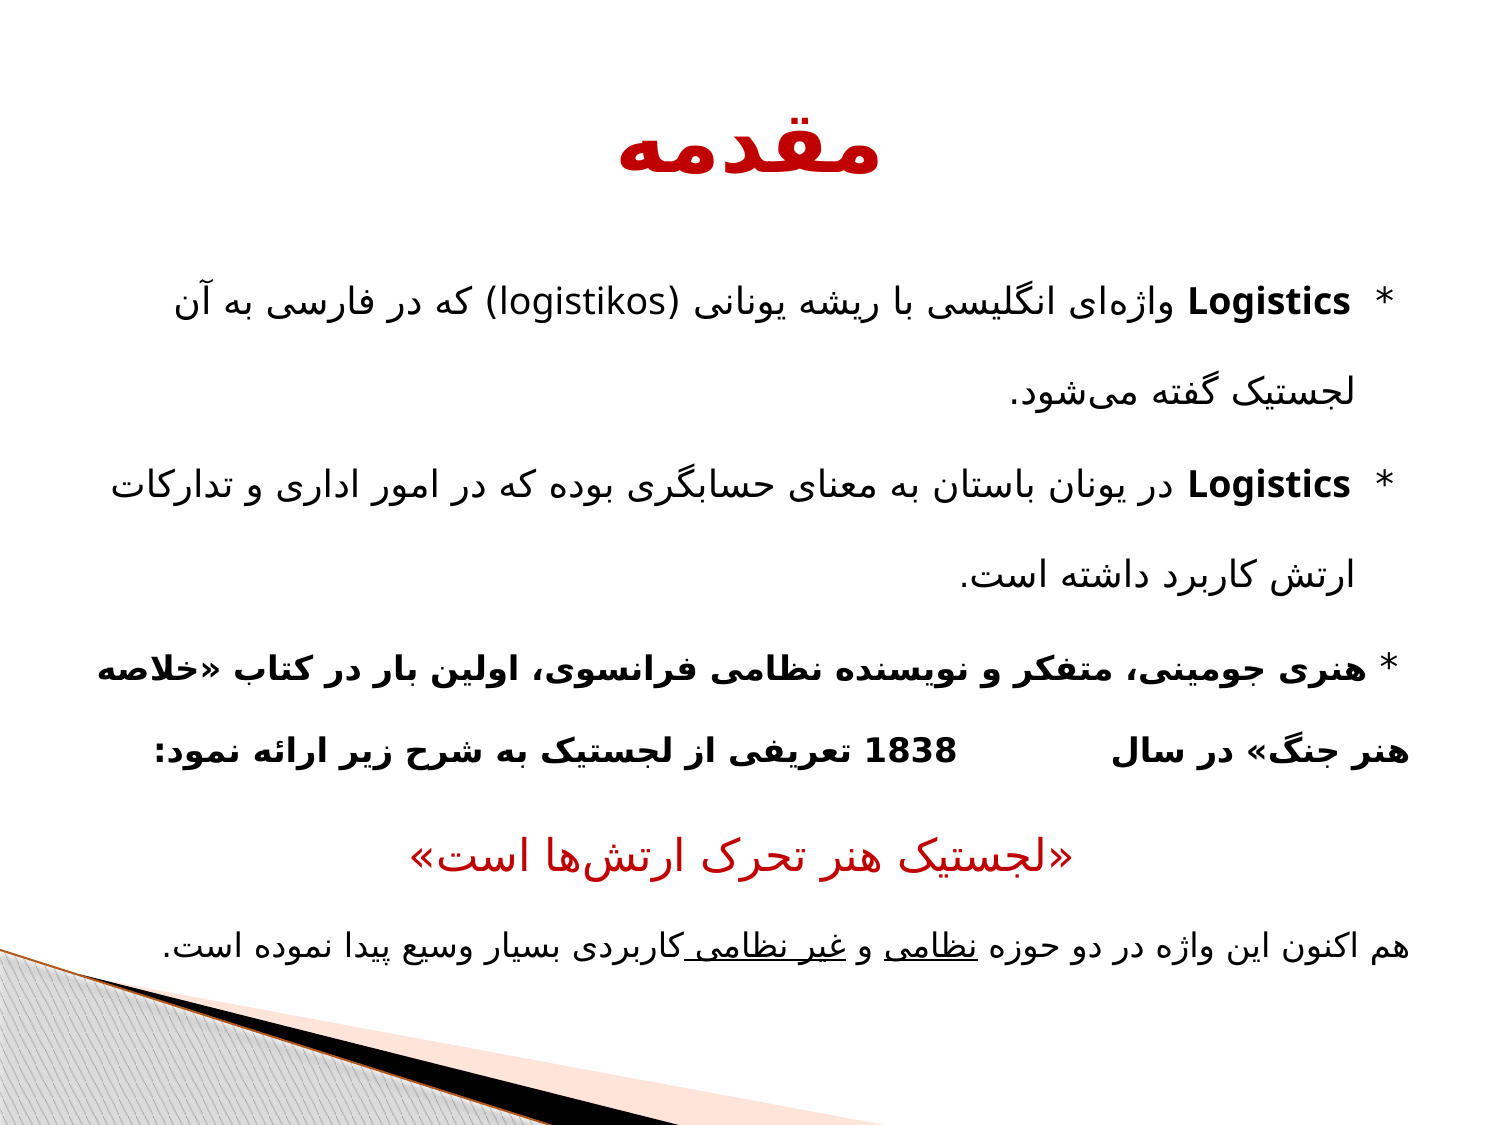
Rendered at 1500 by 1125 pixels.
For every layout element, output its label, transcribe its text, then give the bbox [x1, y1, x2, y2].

title مقدمه [75, 45, 1425, 233]
list * Logistics واژه‌ای انگلیسی با ریشه یونانی (logistikos) که در فارسی به آن لجستیک گفته می‌شود. * Logistics در یونان باستان به معنای حسابگری بوده که در امور اداری و تدارکات ارتش کاربرد داشته است. * هنری جومینی، متفکر و نویسنده نظامی فرانسوی، اولین بار در کتاب «خلاصه هنر جنگ» در سال 1838 تعریفی از لجستیک به شرح زیر ارائه نمود: «لجستیک هنر تحرک ارتش‌ها است» هم اکنون این واژه در دو حوزه نظامی و غیر نظامی کاربردی بسیار وسیع پیدا نموده است. [75, 233, 1425, 1000]
